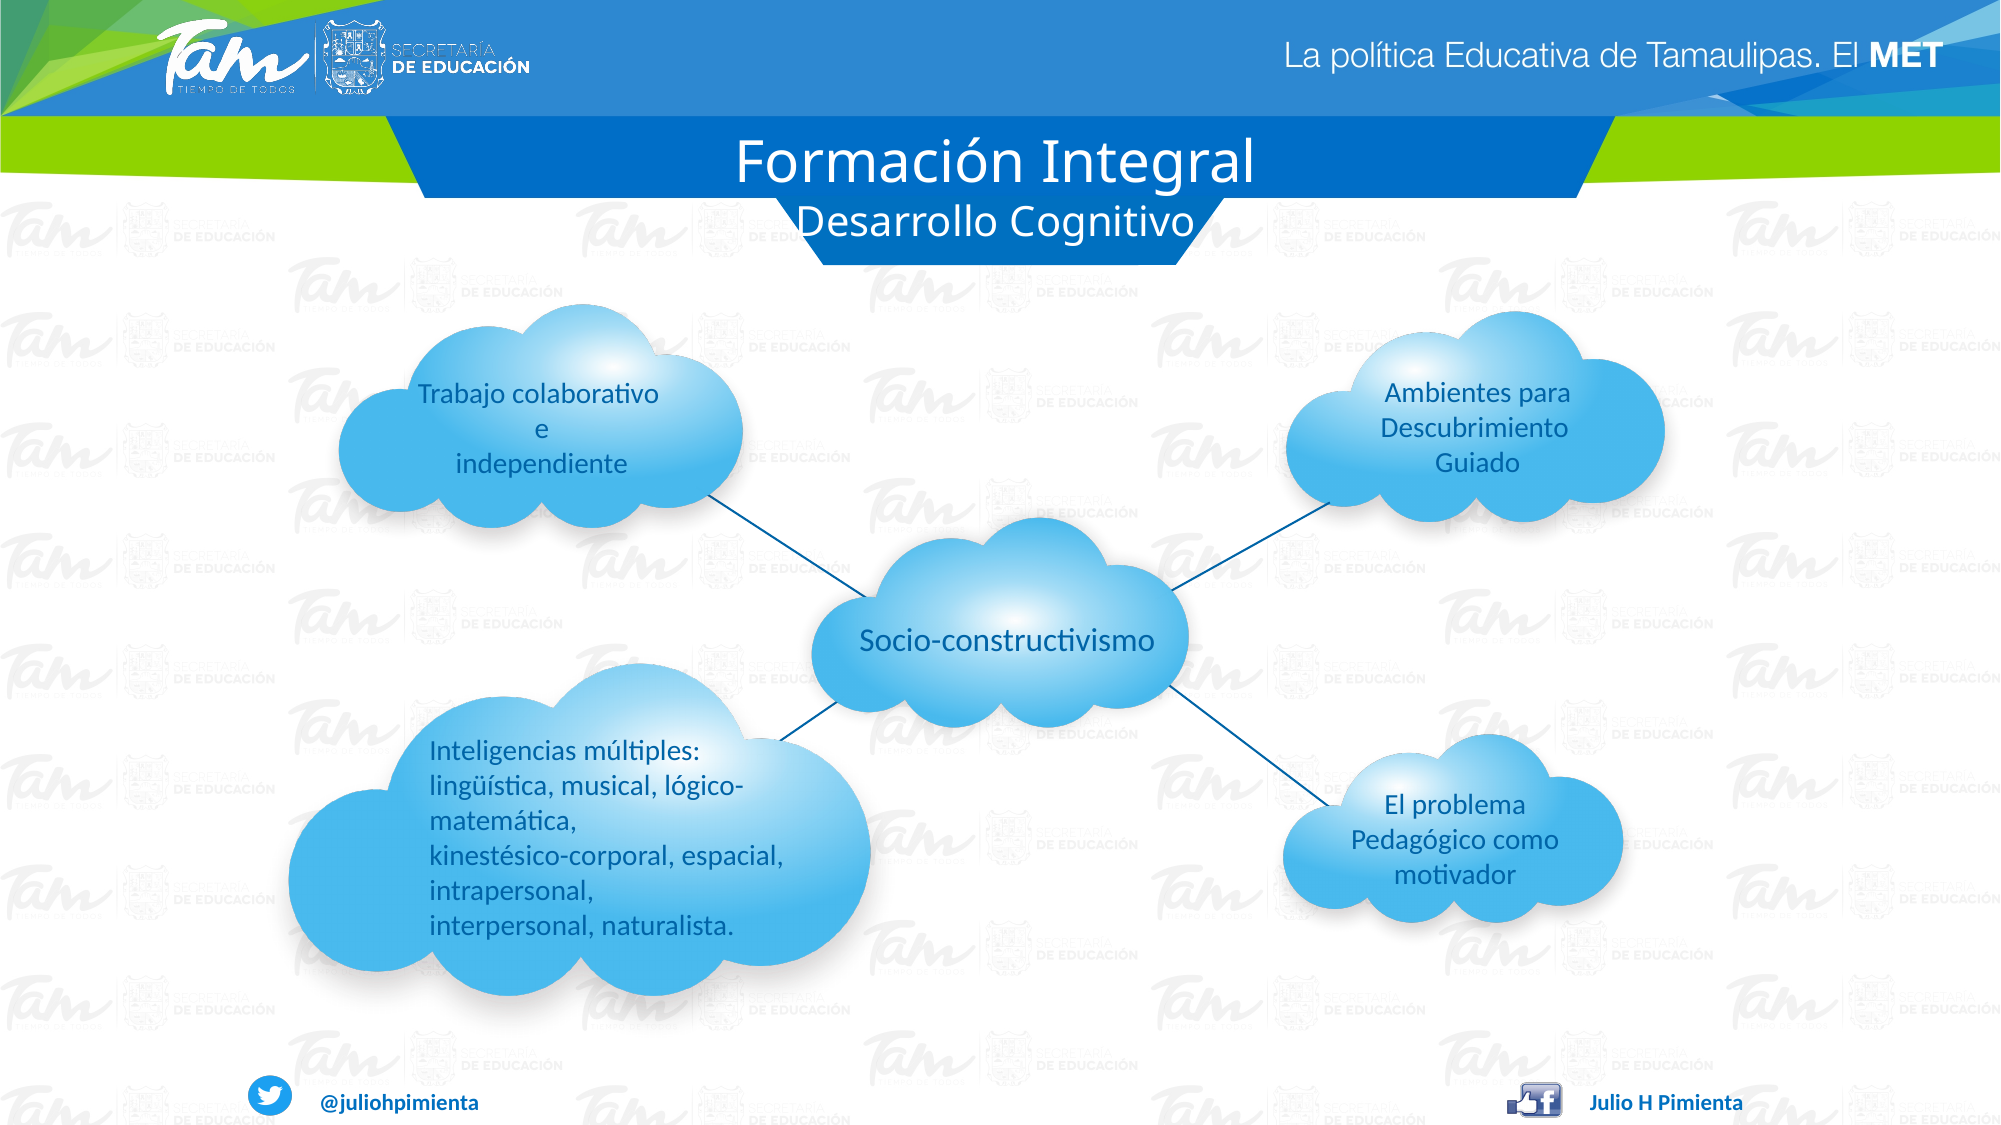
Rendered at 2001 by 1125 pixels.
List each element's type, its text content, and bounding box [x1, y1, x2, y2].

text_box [1220, 502, 1330, 600]
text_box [695, 486, 779, 600]
text_box Formación Integral Desarrollo Cognitivo [670, 117, 1322, 252]
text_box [1167, 684, 1330, 808]
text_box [242, 1070, 1790, 1124]
text_box [812, 252, 1187, 267]
picture [0, 0, 2001, 1125]
